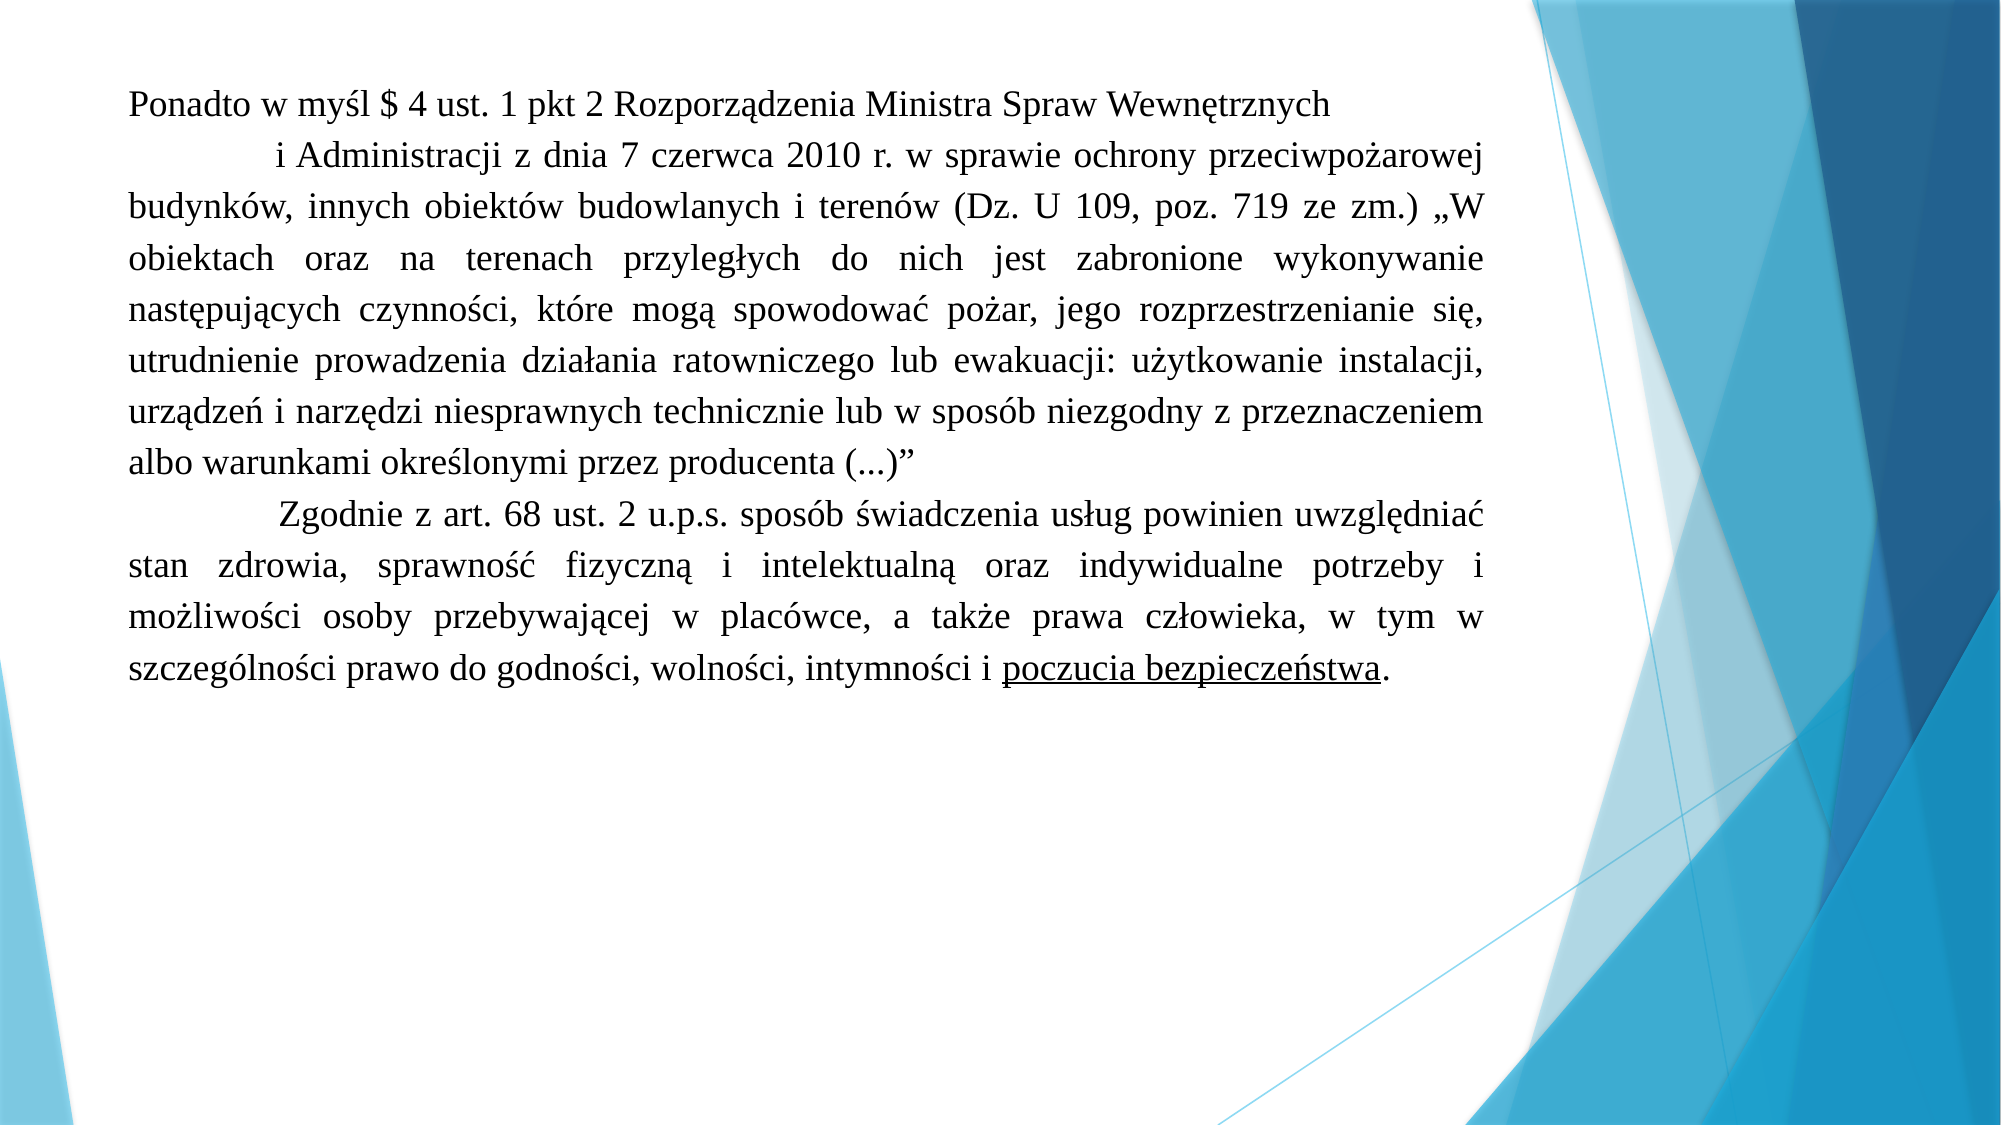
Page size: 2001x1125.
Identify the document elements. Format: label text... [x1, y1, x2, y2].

text_box Ponadto w myśl $ 4 ust. 1 pkt 2 Rozporządzenia Ministra Spraw Wewnętrznych i Administracji z dnia 7 czerwca 2010 r. w sprawie ochrony przeciwpożarowej budynków, innych obiektów budowlanych i terenów (Dz. U 109, poz. 719 ze zm.) „W obiektach oraz na terenach przyległych do nich jest zabronione wykonywanie następujących czynności, które mogą spowodować pożar, jego rozprzestrzenianie się, utrudnienie prowadzenia działania ratowniczego lub ewakuacji: użytkowanie instalacji, urządzeń i narzędzi niesprawnych technicznie lub w sposób niezgodny z przeznaczeniem albo warunkami określonymi przez producenta (...)” Zgodnie z art. 68 ust. 2 u.p.s. sposób świadczenia usług powinien uwzględniać stan zdrowia, sprawność fizyczną i intelektualną oraz indywidualne potrzeby i możliwości osoby przebywającej w placówce, a także prawa człowieka, w tym w szczególności prawo do godności, wolności, intymności i poczucia bezpieczeństwa. [113, 65, 1501, 747]
